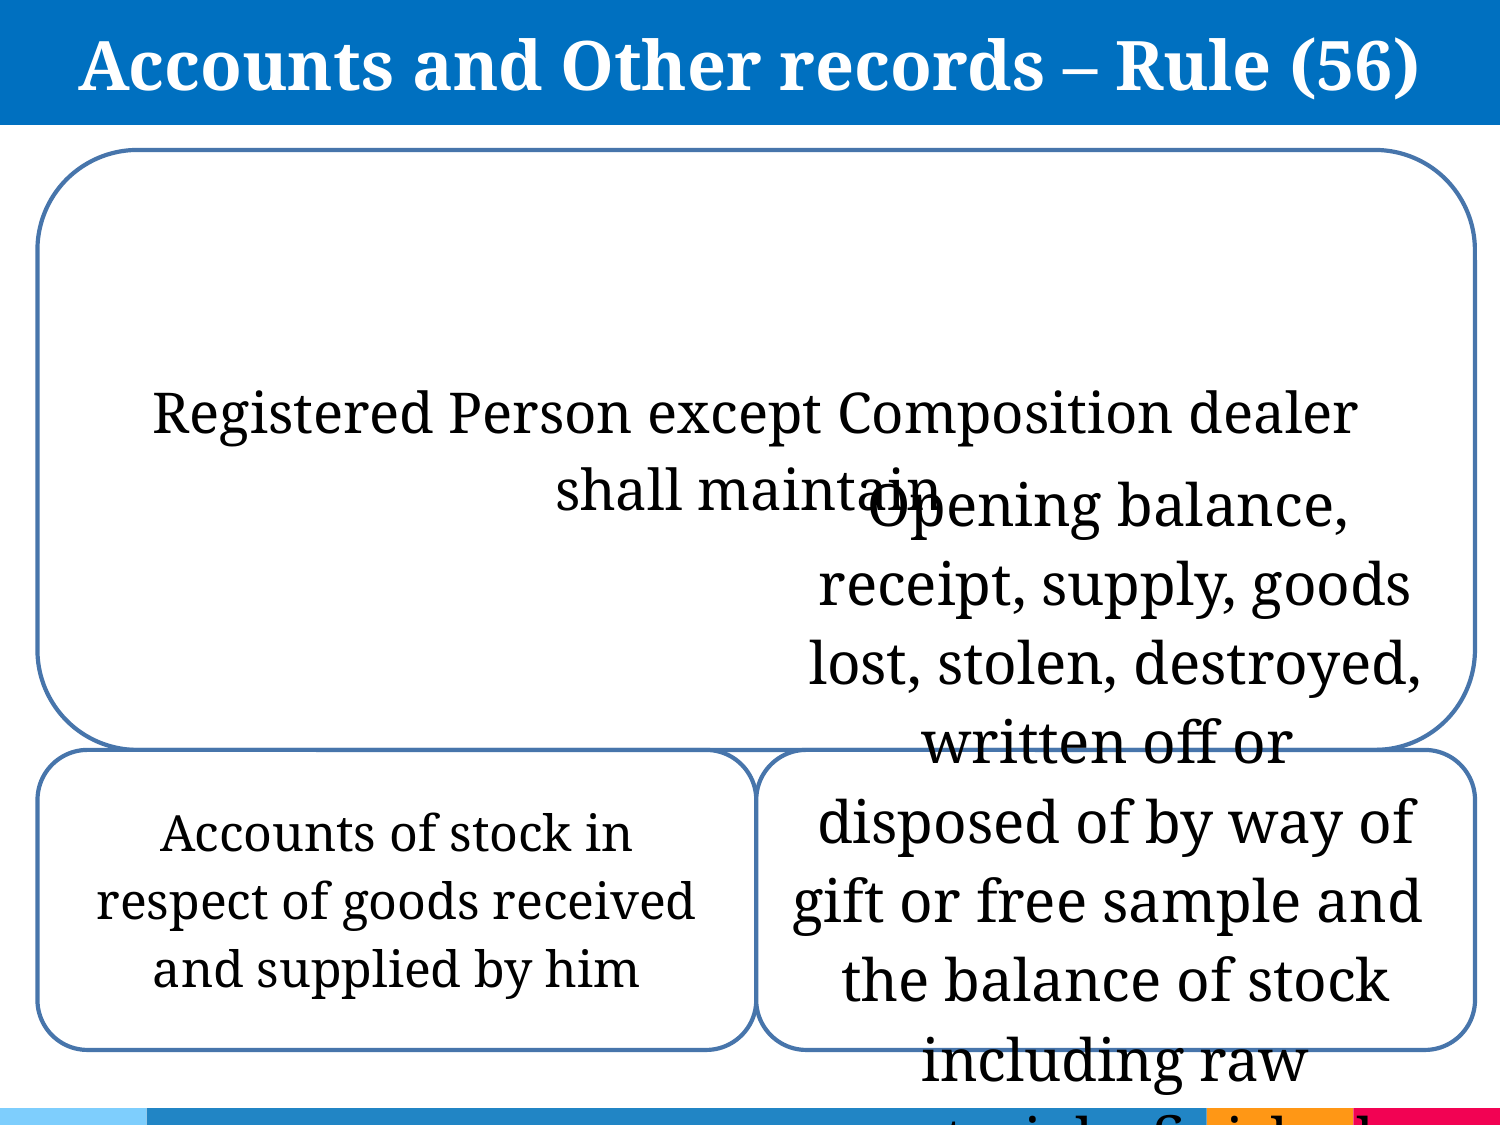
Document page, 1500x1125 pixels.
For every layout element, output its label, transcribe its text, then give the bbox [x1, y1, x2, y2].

title Accounts and Other records – Rule (56) [0, 0, 1500, 125]
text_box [37, 149, 1476, 1051]
